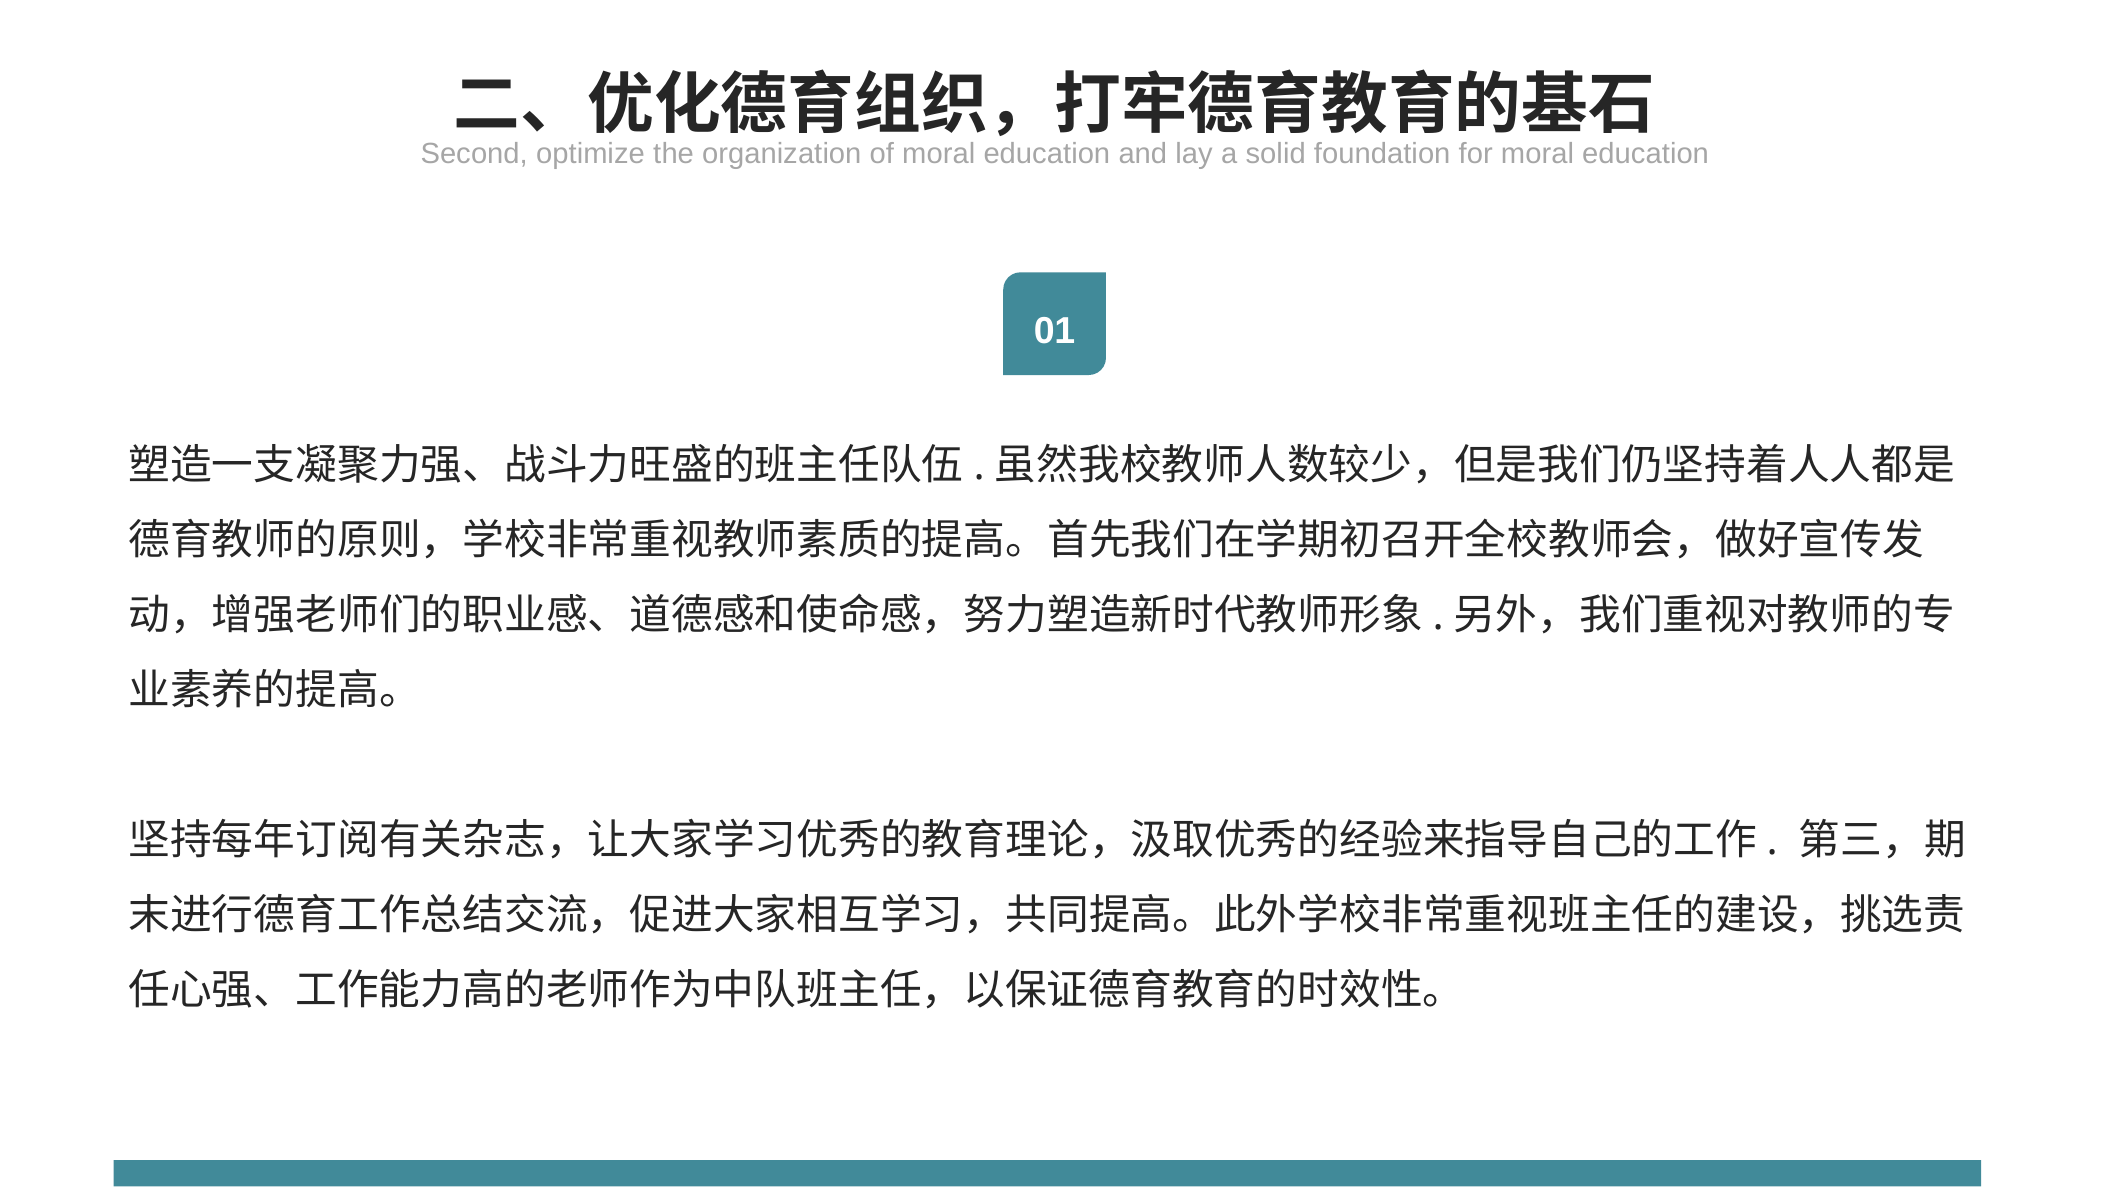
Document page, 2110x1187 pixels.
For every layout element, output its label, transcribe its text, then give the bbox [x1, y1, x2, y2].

text_box 塑造一支凝聚力强、战斗力旺盛的班主任队伍.虽然我校教师人数较少，但是我们仍坚持着人人都是德育教师的原则，学校非常重视教师素质的提高。首先我们在学期初召开全校教师会，做好宣传发动，增强老师们的职业感、道德感和使命感，努力塑造新时代教师形象.另外，我们重视对教师的专业素养的提高。 坚持每年订阅有关杂志，让大家学习优秀的教育理论，汲取优秀的经验来指导自己的工作. 第三，期末进行德育工作总结交流，促进大家相互学习，共同提高。此外学校非常重视班主任的建设，挑选责任心强、工作能力高的老师作为中队班主任，以保证德育教育的时效性。 [113, 405, 1982, 1021]
text_box 二、优化德育组织，打牢德育教育的基石 [391, 61, 1718, 142]
text_box 01 [1002, 271, 1108, 377]
text_box Second, optimize the organization of moral education and lay a solid foundation for moral education [406, 134, 1725, 170]
text_box [113, 1159, 1982, 1187]
